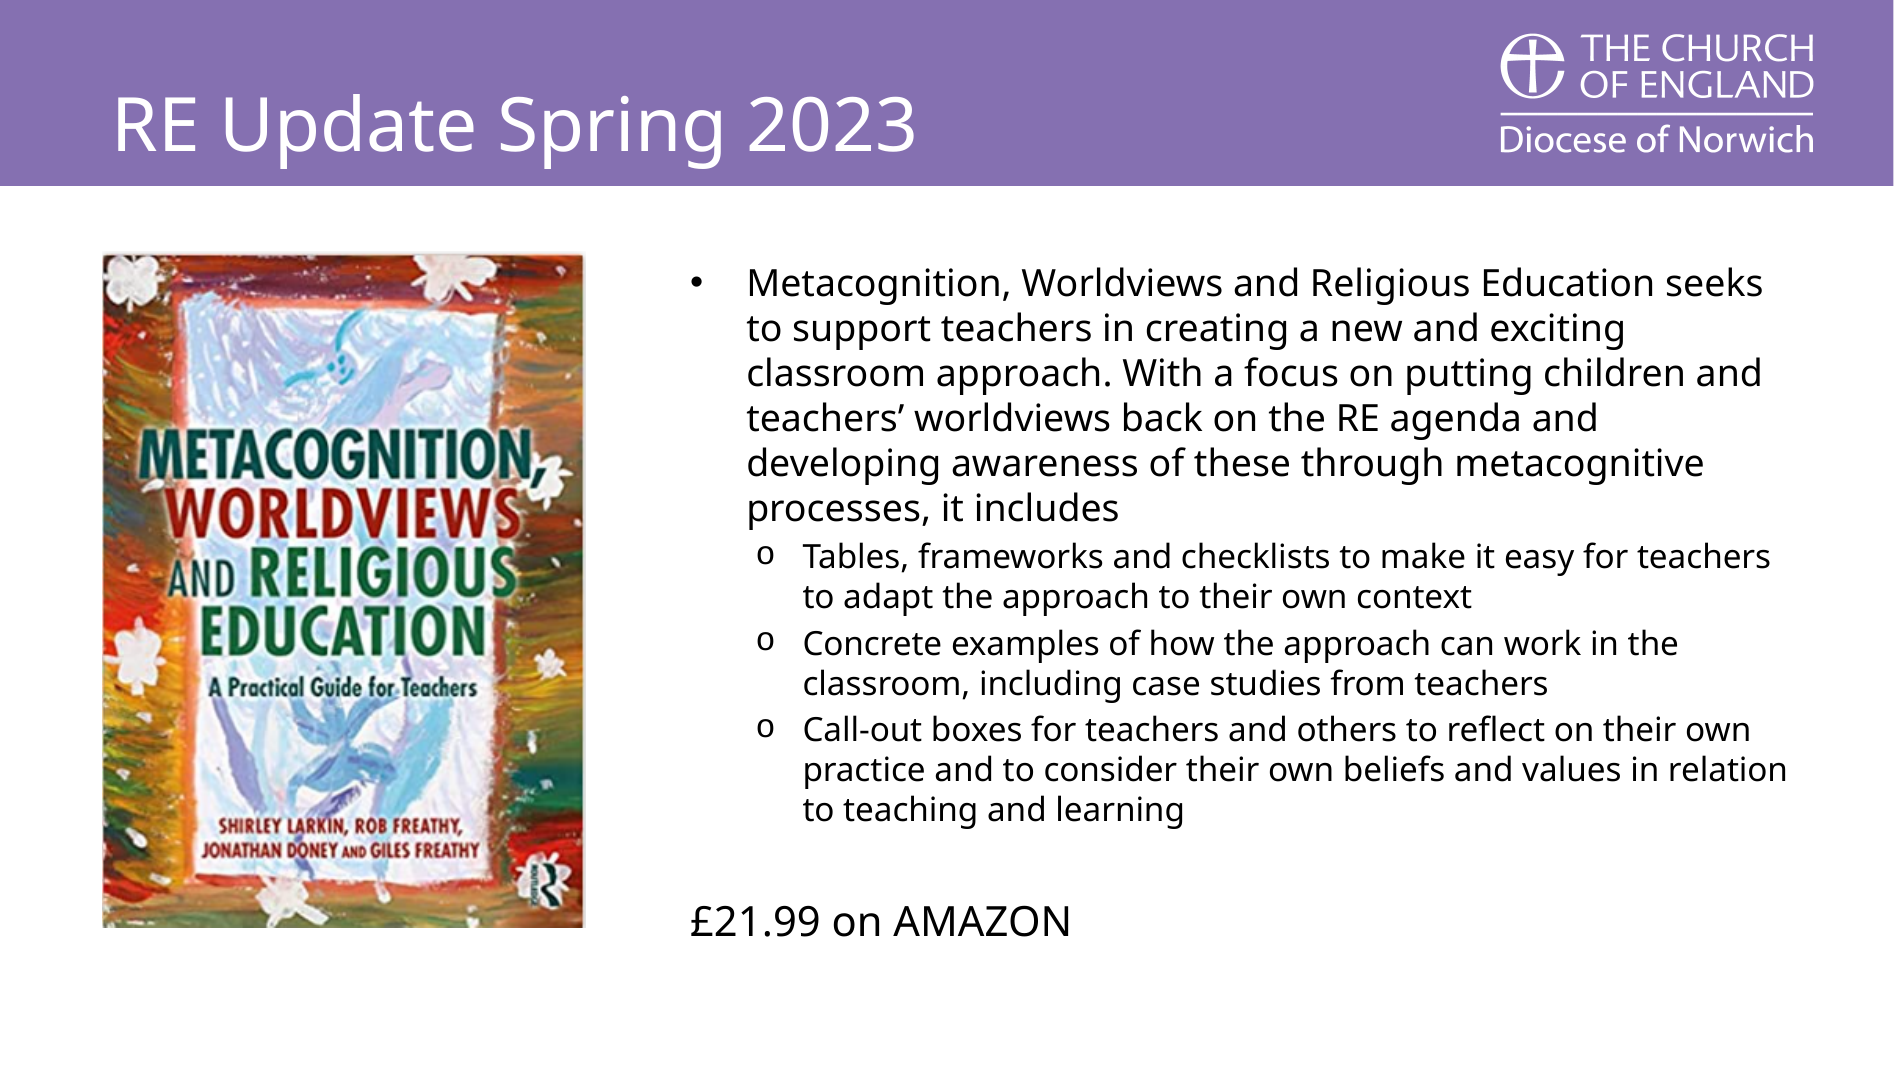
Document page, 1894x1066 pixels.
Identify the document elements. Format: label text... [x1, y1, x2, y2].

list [101, 250, 586, 928]
picture [1478, 12, 1836, 174]
title RE Update Spring 2023 [96, 42, 1491, 174]
list Metacognition, Worldviews and Religious Education seeks to support teachers in creating a new and exciting classroom approach. With a focus on putting children and teachers’ worldviews back on the RE agenda and developing awareness of these through metacognitive processes, it includes Tables, frameworks and checklists to make it easy for teachers to adapt the approach to their own context Concrete examples of how the approach can work in the classroom, including case studies from teachers Call-out boxes for teachers and others to reflect on their own practice and to consider their own beliefs and values in relation to teaching and learning £21.99 on AMAZON [675, 251, 1805, 955]
